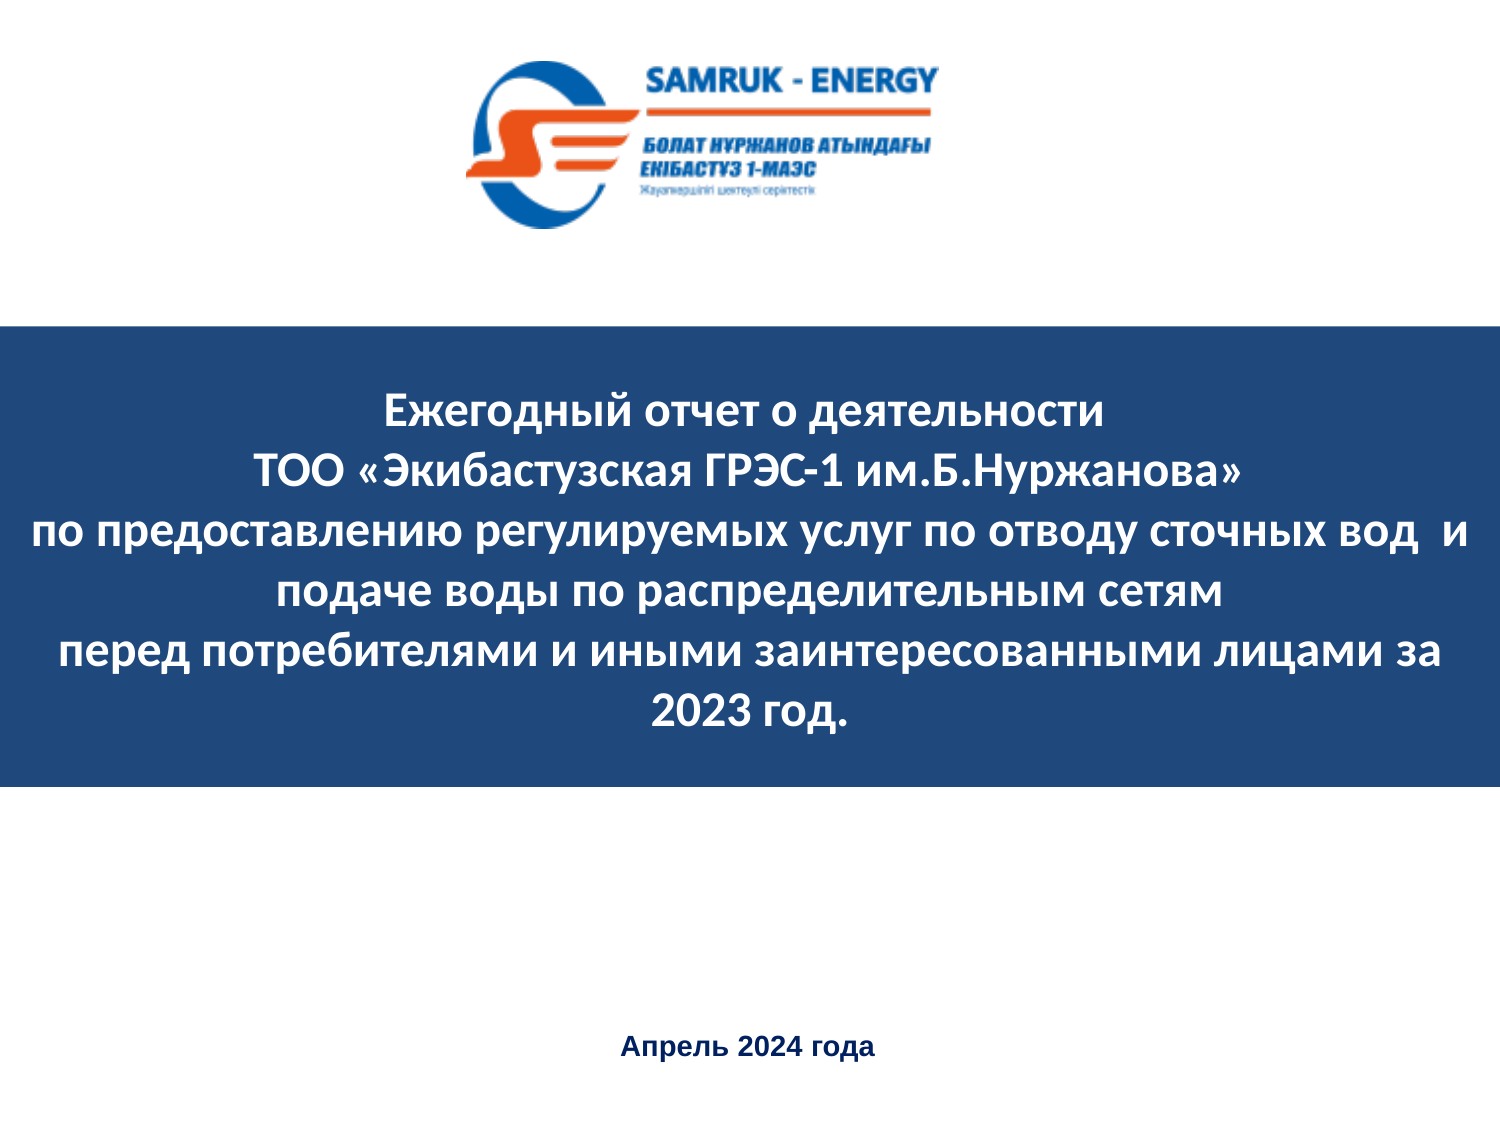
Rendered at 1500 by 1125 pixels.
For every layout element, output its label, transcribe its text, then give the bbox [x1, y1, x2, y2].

subtitle Апрель 2024 года [218, 711, 1269, 1125]
picture [466, 61, 940, 229]
title Ежегодный отчет о деятельности ТОО «Экибастузская ГРЭС-1 им.Б.Нуржанова» по предоставлению регулируемых услуг по отводу сточных вод и подаче воды по распределительным сетям перед потребителями и иными заинтересованными лицами за 2023 год. [0, 326, 1500, 787]
